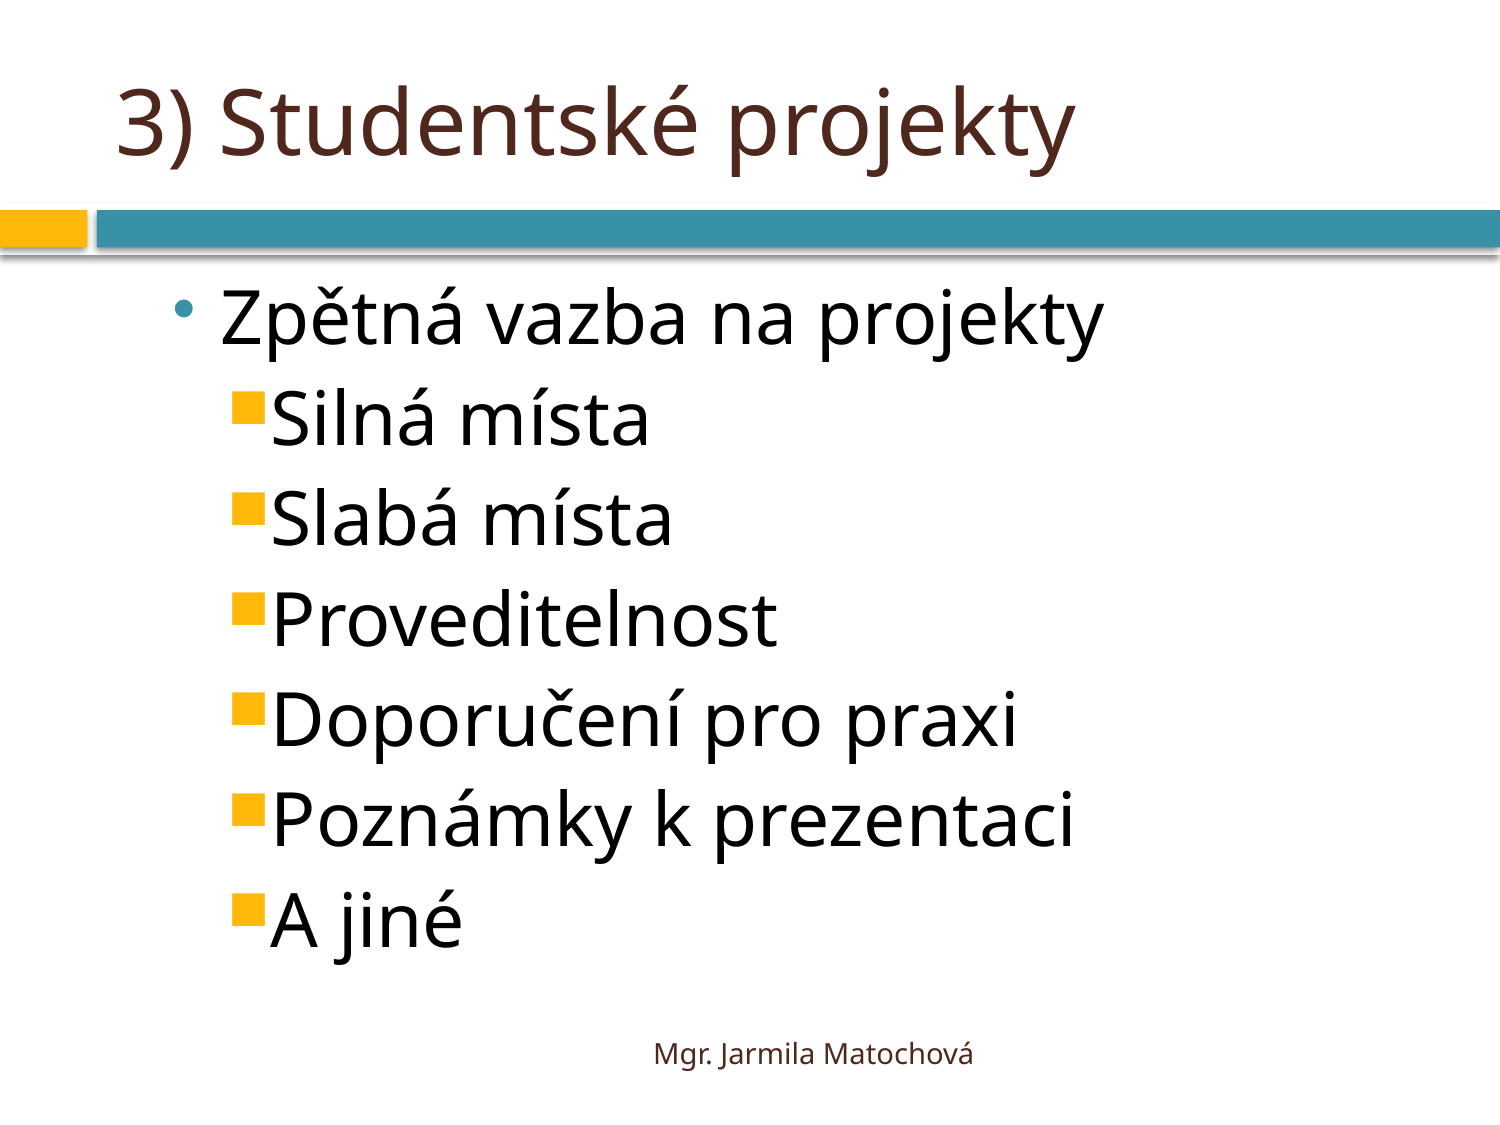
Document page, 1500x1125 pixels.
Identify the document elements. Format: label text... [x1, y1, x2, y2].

footer Mgr. Jarmila Matochová [99, 1024, 990, 1085]
list Zpětná vazba na projekty Silná místa Slabá místa Proveditelnost Doporučení pro praxi Poznámky k prezentaci A jiné [100, 262, 1438, 1000]
title 3) Studentské projekty [100, 37, 1438, 200]
